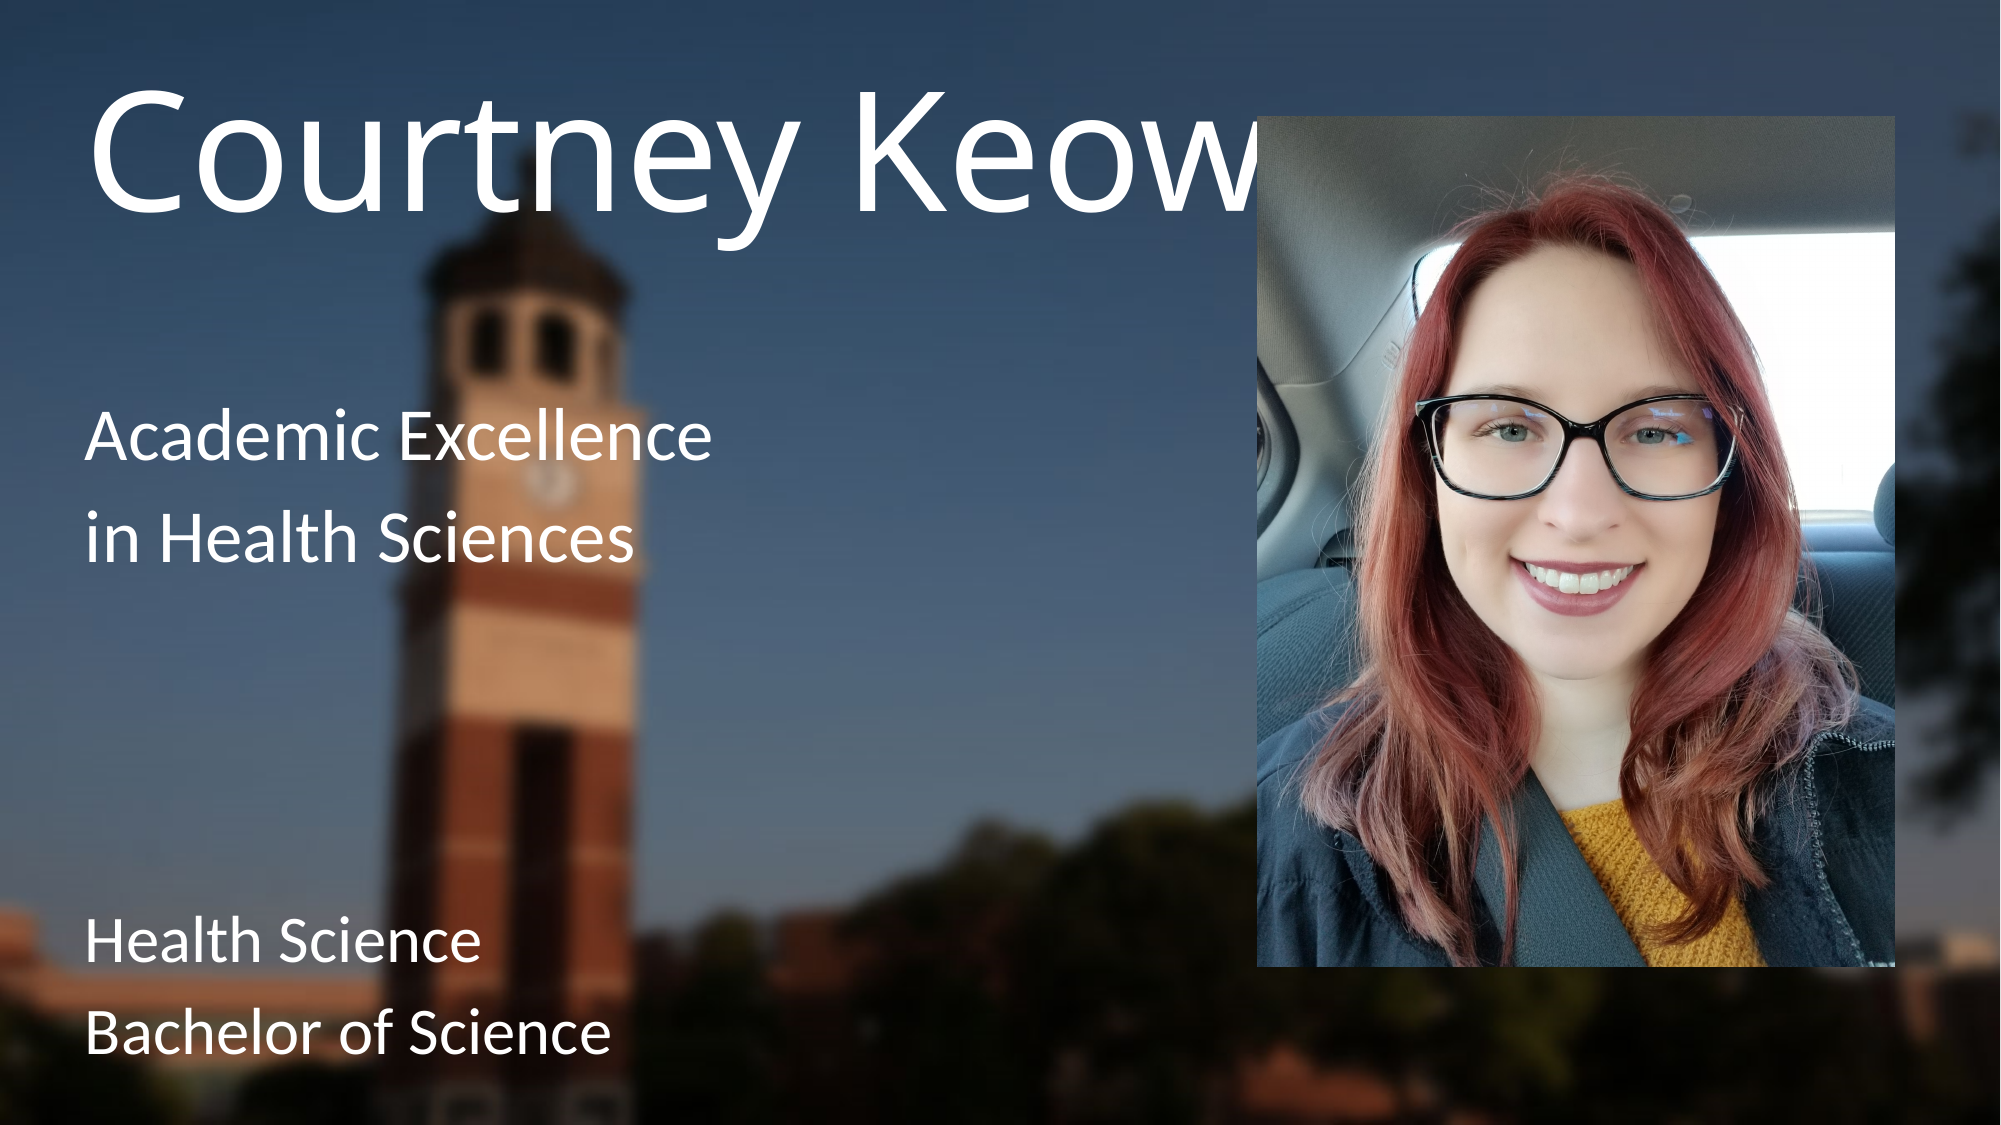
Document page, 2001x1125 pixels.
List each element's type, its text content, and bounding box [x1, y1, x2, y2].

title Courtney Keown [70, 59, 1796, 278]
picture [0, 0, 2001, 1125]
text_box Academic Excellence in Health Sciences Health Science Bachelor of Science [70, 277, 1203, 1072]
